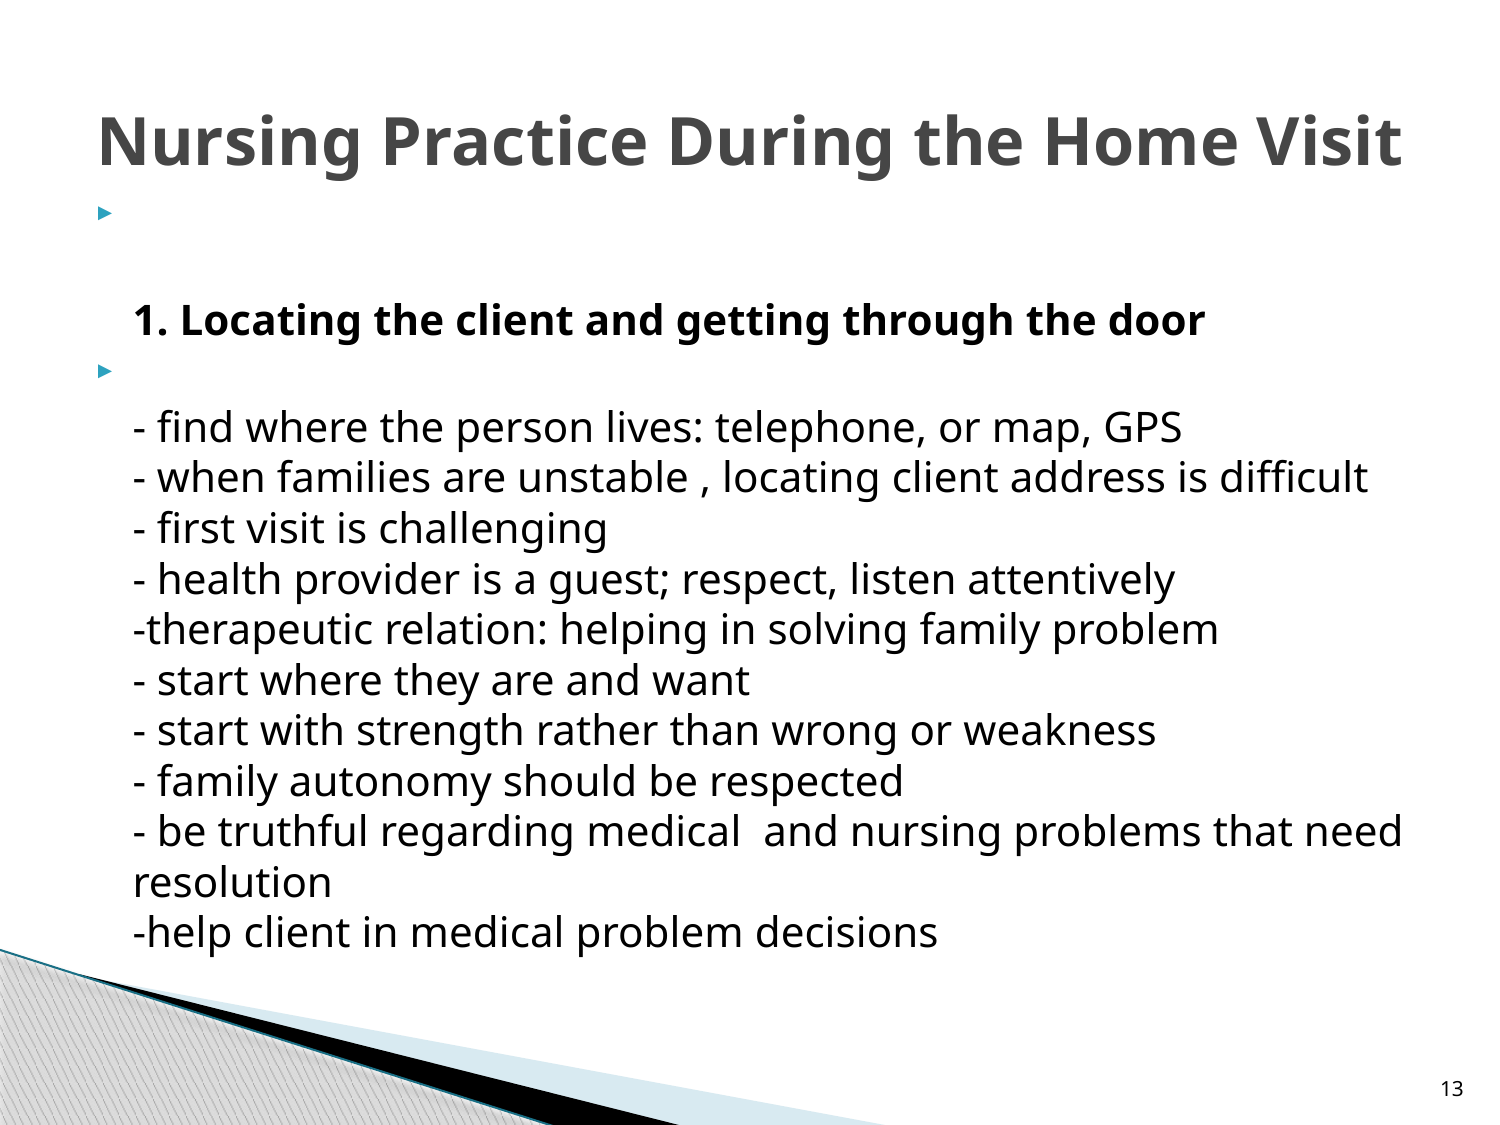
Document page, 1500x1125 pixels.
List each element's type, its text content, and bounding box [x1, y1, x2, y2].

title Nursing Practice During the Home Visit [75, 45, 1425, 233]
list 1. Locating the client and getting through the door - find where the person lives: telephone, or map, GPS - when families are unstable , locating client address is difficult - first visit is challenging - health provider is a guest; respect, listen attentively -therapeutic relation: helping in solving family problem - start where they are and want - start with strength rather than wrong or weakness - family autonomy should be respected - be truthful regarding medical and nursing problems that need resolution -help client in medical problem decisions [64, 184, 1447, 1083]
slide_number 13 [1418, 1051, 1479, 1112]
